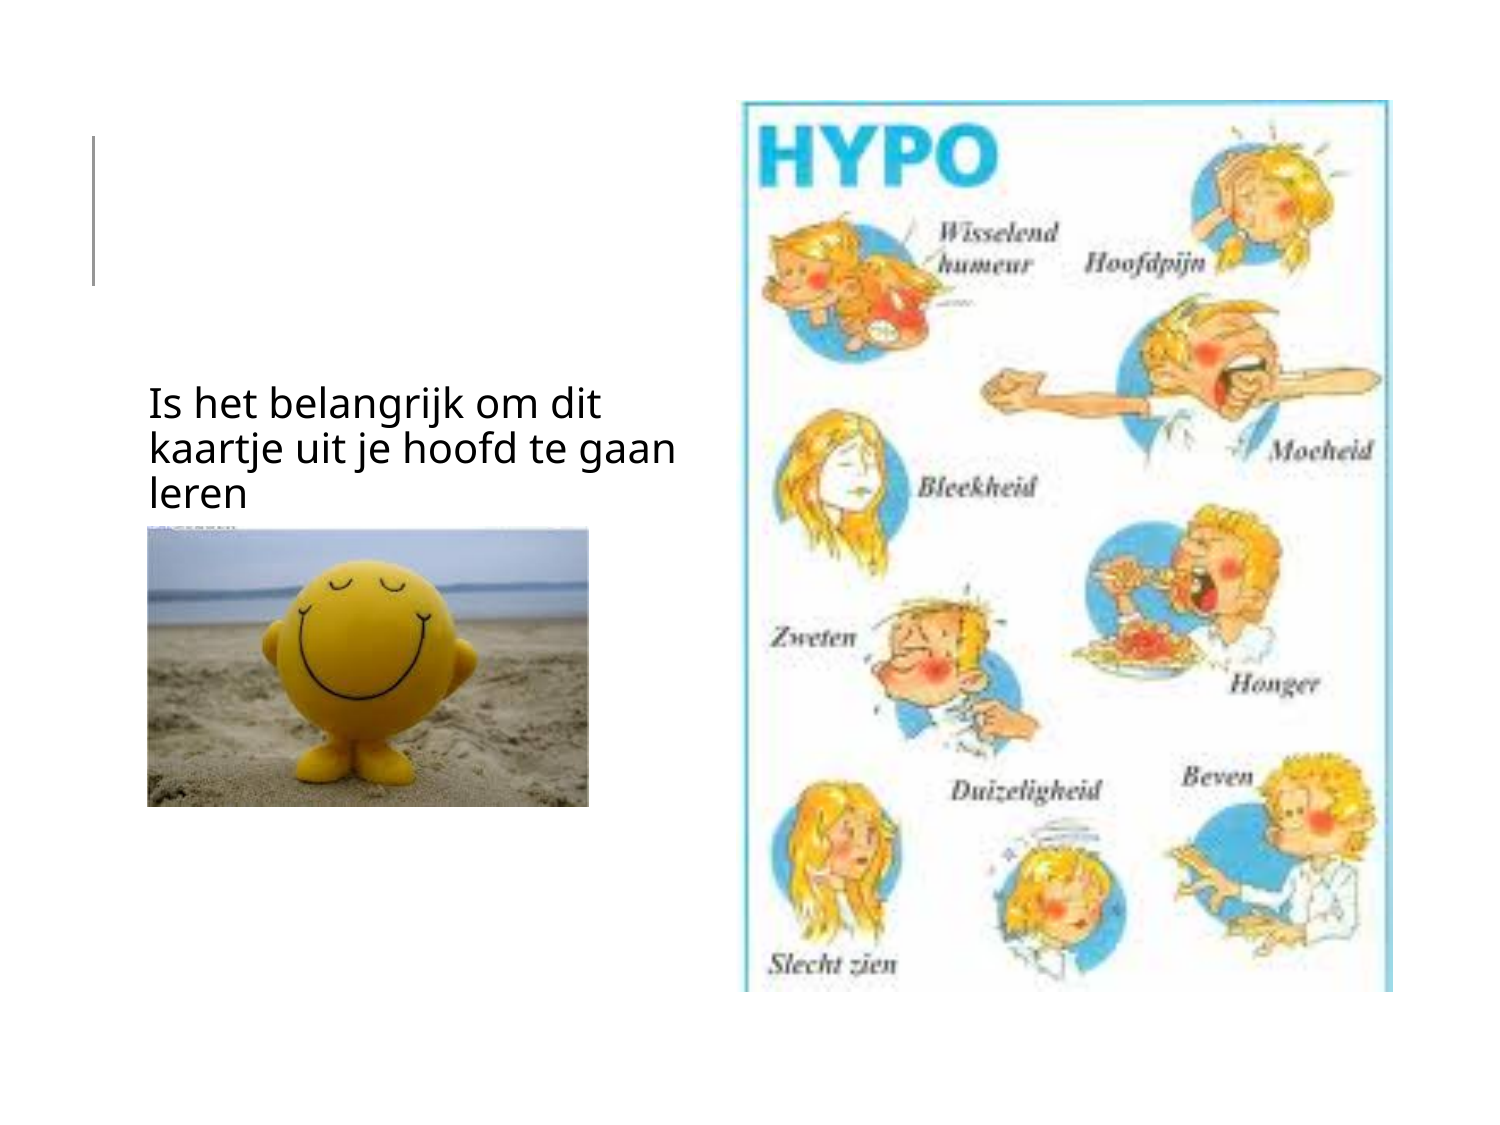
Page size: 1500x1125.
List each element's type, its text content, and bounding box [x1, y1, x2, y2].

list Is het belangrijk om dit kaartje uit je hoofd te gaan leren [126, 375, 739, 1035]
picture [736, 100, 1394, 992]
picture [147, 526, 589, 807]
